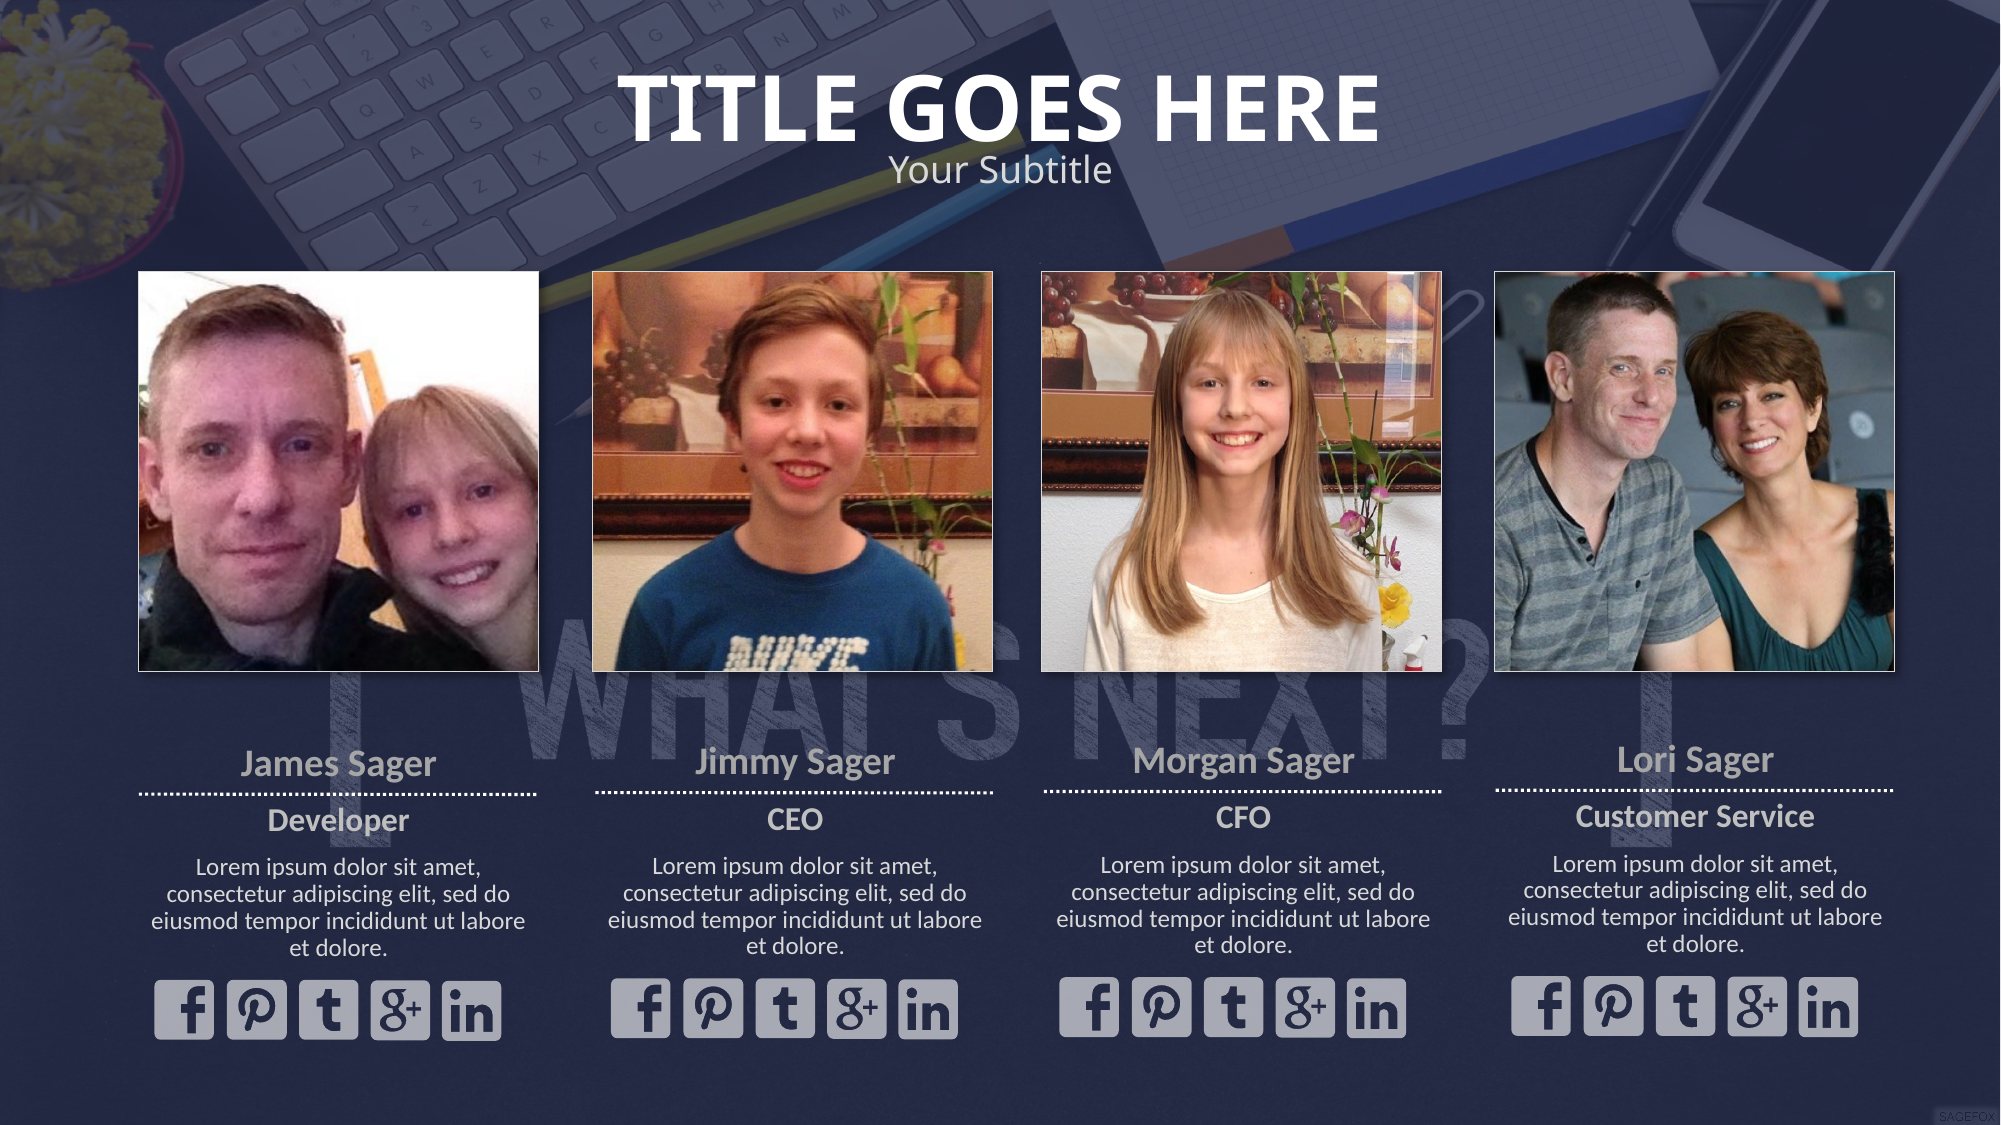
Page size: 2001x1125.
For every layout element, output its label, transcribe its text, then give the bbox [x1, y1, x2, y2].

text_box Customer Service [1520, 796, 1871, 839]
text_box Lorem ipsum dolor sit amet, consectetur adipiscing elit, sed do eiusmod tempor incididunt ut labore et dolore. [1043, 851, 1444, 965]
text_box Lorem ipsum dolor sit amet, consectetur adipiscing elit, sed do eiusmod tempor incididunt ut labore et dolore. [595, 852, 996, 966]
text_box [154, 979, 502, 1041]
text_box Lori Sager [1520, 738, 1871, 781]
text_box [591, 270, 993, 672]
text_box Developer [163, 799, 514, 842]
text_box CFO [1068, 797, 1419, 840]
text_box [1040, 270, 1442, 672]
text_box Lorem ipsum dolor sit amet, consectetur adipiscing elit, sed do eiusmod tempor incididunt ut labore et dolore. [138, 854, 539, 968]
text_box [1059, 977, 1407, 1039]
text_box Lorem ipsum dolor sit amet, consectetur adipiscing elit, sed do eiusmod tempor incididunt ut labore et dolore. [1495, 850, 1896, 964]
text_box James Sager [163, 742, 514, 785]
text_box CEO [620, 798, 971, 841]
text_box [548, 42, 1452, 199]
text_box Morgan Sager [1068, 739, 1419, 782]
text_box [1511, 976, 1859, 1038]
text_box [138, 270, 540, 672]
text_box [1494, 271, 1896, 673]
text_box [610, 978, 958, 1040]
text_box Jimmy Sager [620, 740, 971, 784]
